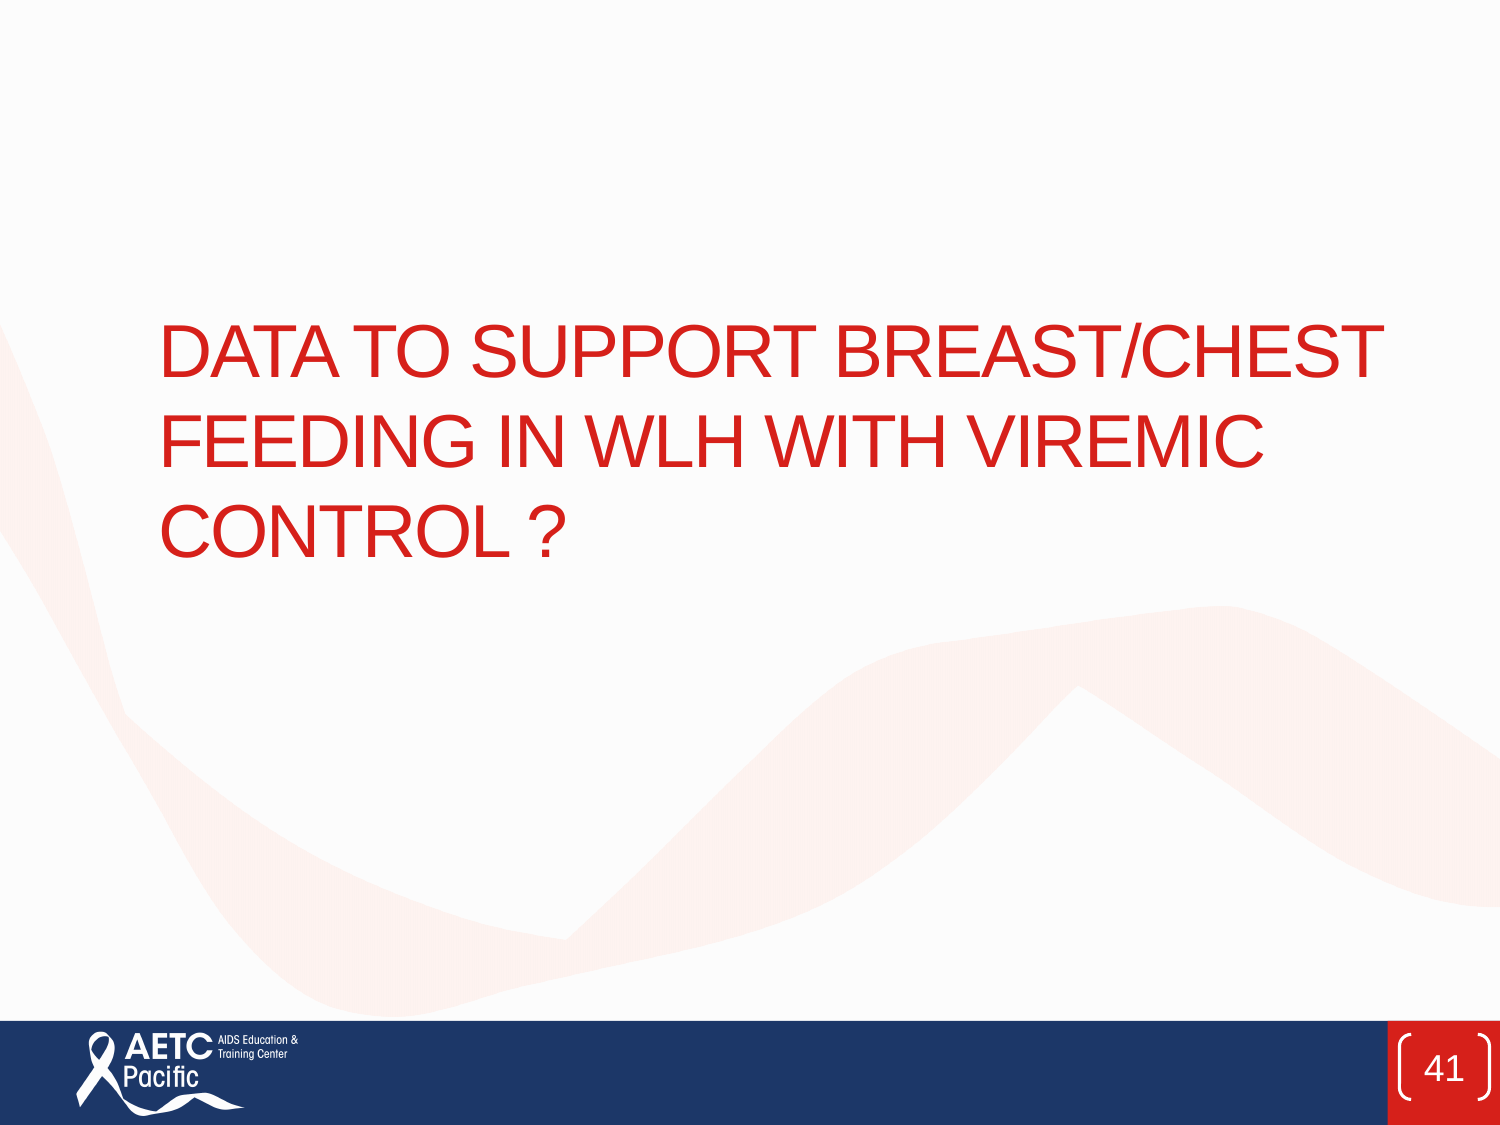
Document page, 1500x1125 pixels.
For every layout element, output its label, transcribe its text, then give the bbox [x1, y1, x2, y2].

picture [0, 0, 1500, 1017]
slide_number 41 [1397, 1032, 1492, 1101]
title Data to support breast/chest feeding in WLH with viremic control ? [143, 294, 1400, 487]
picture [75, 1029, 299, 1120]
